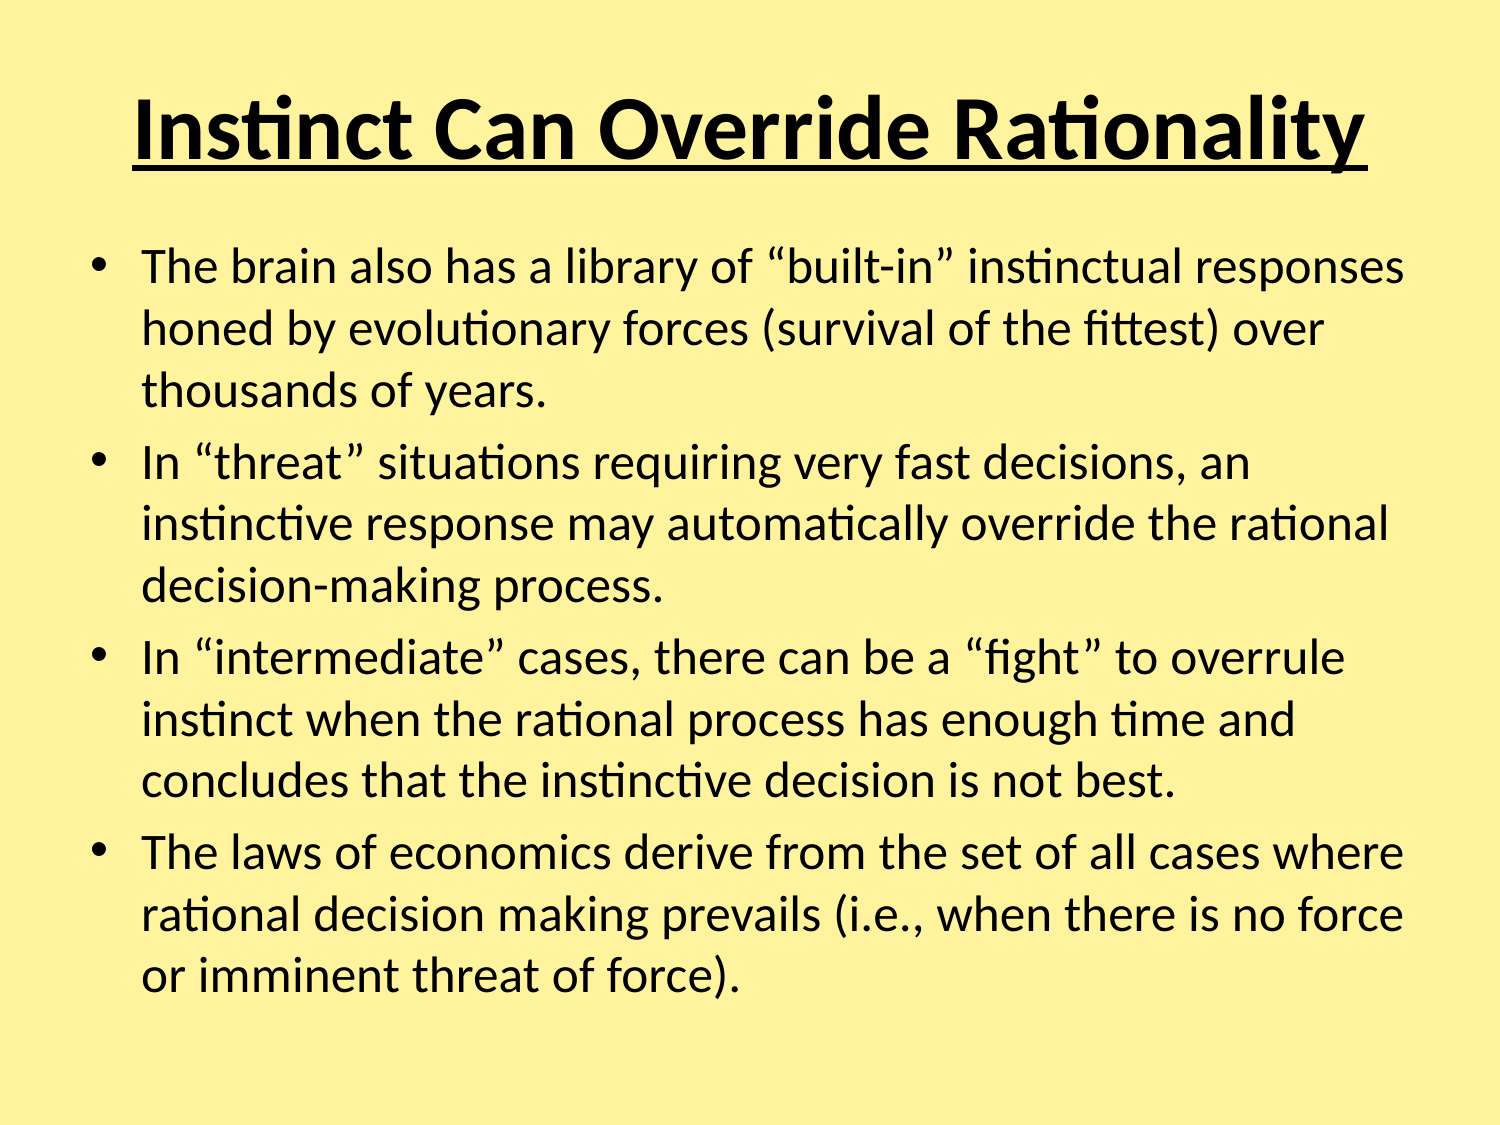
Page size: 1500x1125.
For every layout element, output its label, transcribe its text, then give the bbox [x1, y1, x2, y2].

title Instinct Can Override Rationality [75, 45, 1425, 200]
list The brain also has a library of “built-in” instinctual responses honed by evolutionary forces (survival of the fittest) over thousands of years. In “threat” situations requiring very fast decisions, an instinctive response may automatically override the rational decision-making process. In “intermediate” cases, there can be a “fight” to overrule instinct when the rational process has enough time and concludes that the instinctive decision is not best. The laws of economics derive from the set of all cases where rational decision making prevails (i.e., when there is no force or imminent threat of force). [75, 224, 1425, 1025]
